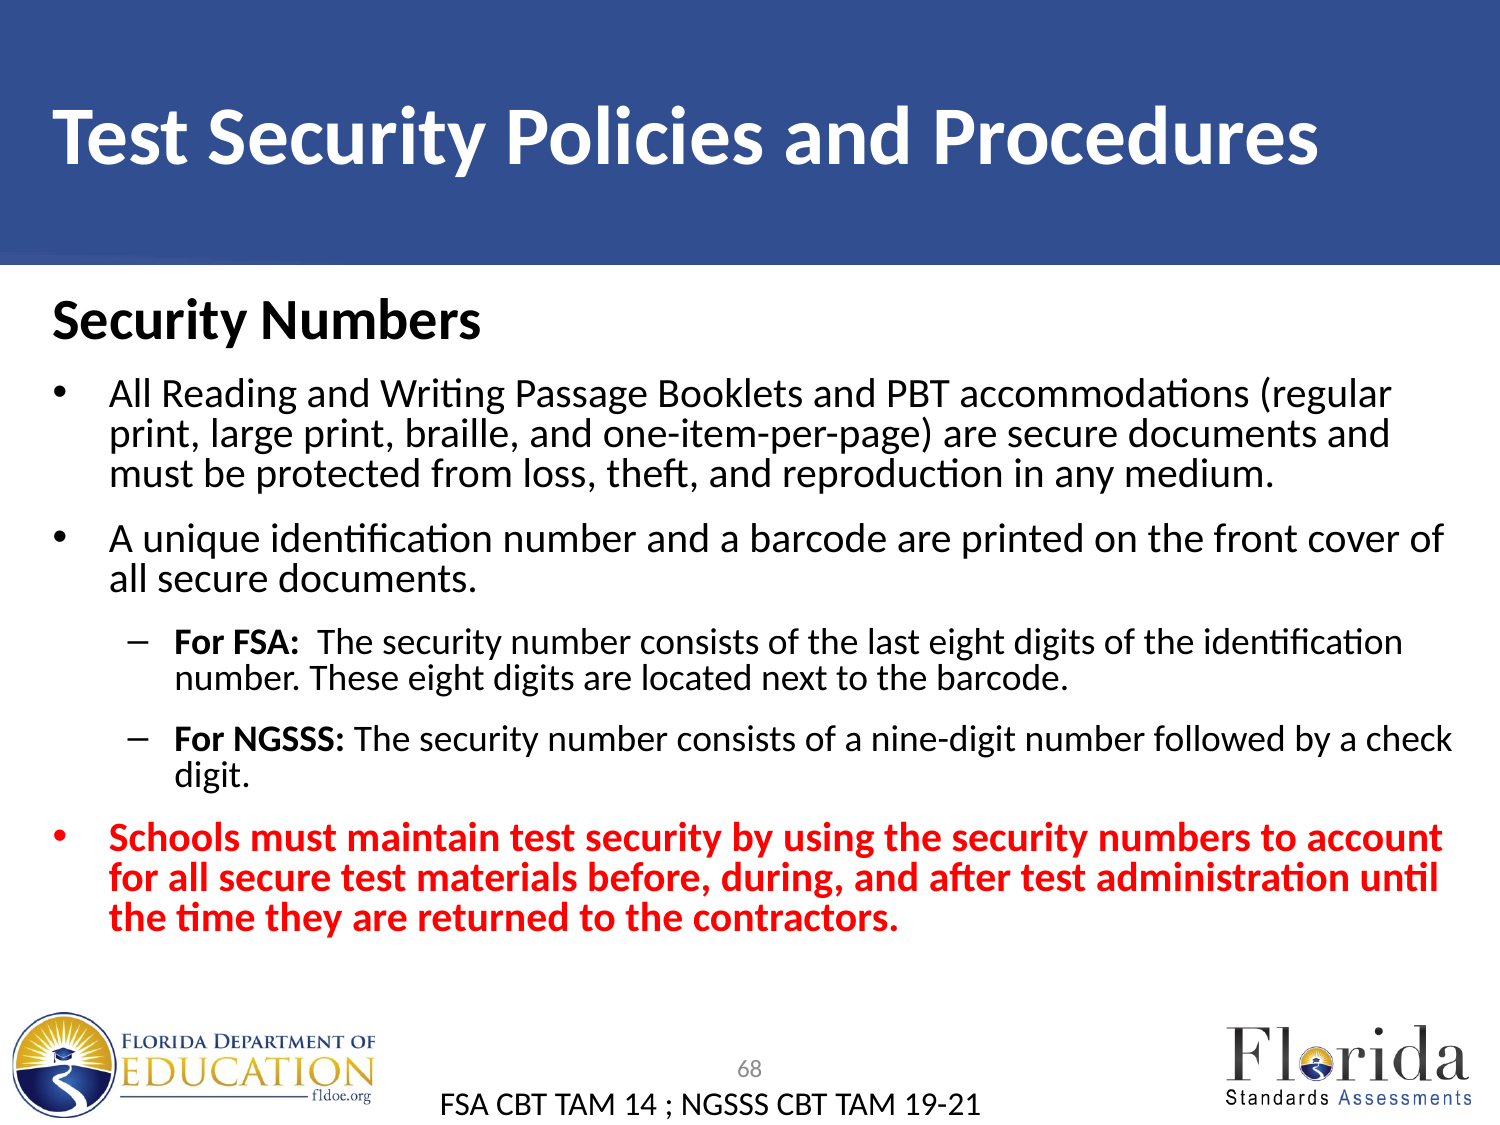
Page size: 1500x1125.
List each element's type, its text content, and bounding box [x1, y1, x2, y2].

picture [12, 1012, 375, 1118]
text_box FSA CBT TAM 14 ; NGSSS CBT TAM 19-21 [425, 1074, 1150, 1125]
list Security Numbers All Reading and Writing Passage Booklets and PBT accommodations (regular print, large print, braille, and one-item-per-page) are secure documents and must be protected from loss, theft, and reproduction in any medium. A unique identification number and a barcode are printed on the front cover of all secure documents. For FSA: The security number consists of the last eight digits of the identification number. These eight digits are located next to the barcode. For NGSSS: The security number consists of a nine-digit number followed by a check digit. Schools must maintain test security by using the security numbers to account for all secure test materials before, during, and after test administration until the time they are returned to the contractors. [37, 287, 1471, 1000]
picture [1226, 1025, 1471, 1105]
picture [0, 0, 1500, 265]
slide_number 68 [512, 1037, 988, 1074]
title Test Security Policies and Procedures [37, 41, 1500, 222]
